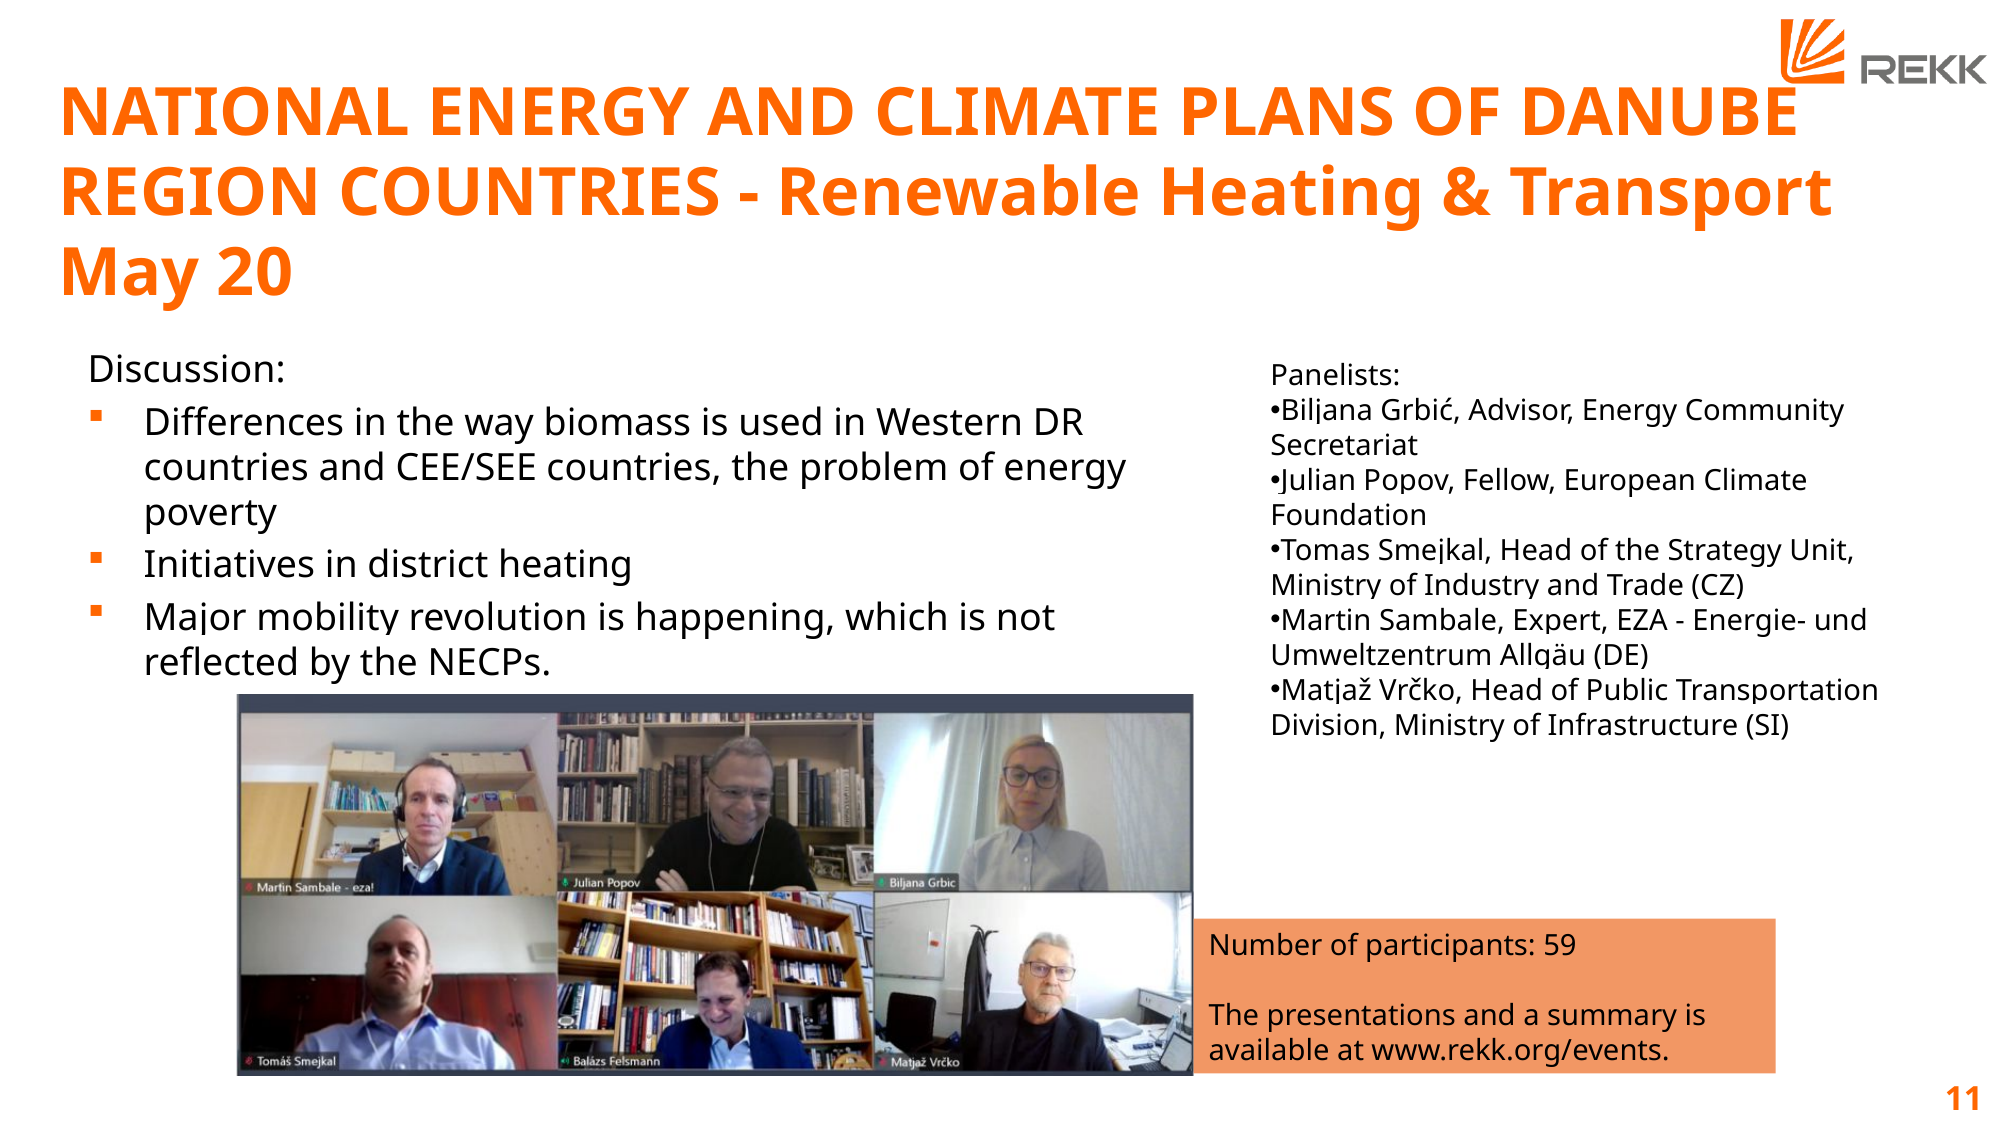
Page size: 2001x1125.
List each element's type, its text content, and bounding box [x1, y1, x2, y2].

list Discussion: Differences in the way biomass is used in Western DR countries and CEE/SEE countries, the problem of energy poverty Initiatives in district heating Major mobility revolution is happening, which is not reflected by the NECPs. [72, 337, 1218, 1100]
slide_number 11 [1871, 1075, 1998, 1124]
title NATIONAL ENERGY AND CLIMATE PLANS OF DANUBE REGION COUNTRIES - Renewable Heating & Transport May 20 [43, 61, 1968, 243]
picture [236, 693, 1194, 1076]
picture [1775, 12, 1988, 92]
text_box Number of participants: 59 The presentations and a summary is available at www.rekk.org/events. [1199, 918, 1776, 1074]
text_box Panelists: Biljana Grbić, Advisor, Energy Community Secretariat Julian Popov, Fellow, European Climate Foundation Tomas Smejkal, Head of the Strategy Unit, Ministry of Industry and Trade (CZ) Martin Sambale, Expert, EZA - Energie- und Umweltzentrum Allgäu (DE) Matjaž Vrčko, Head of Public Transportation Division, Ministry of Infrastructure (SI) [1255, 349, 1906, 794]
